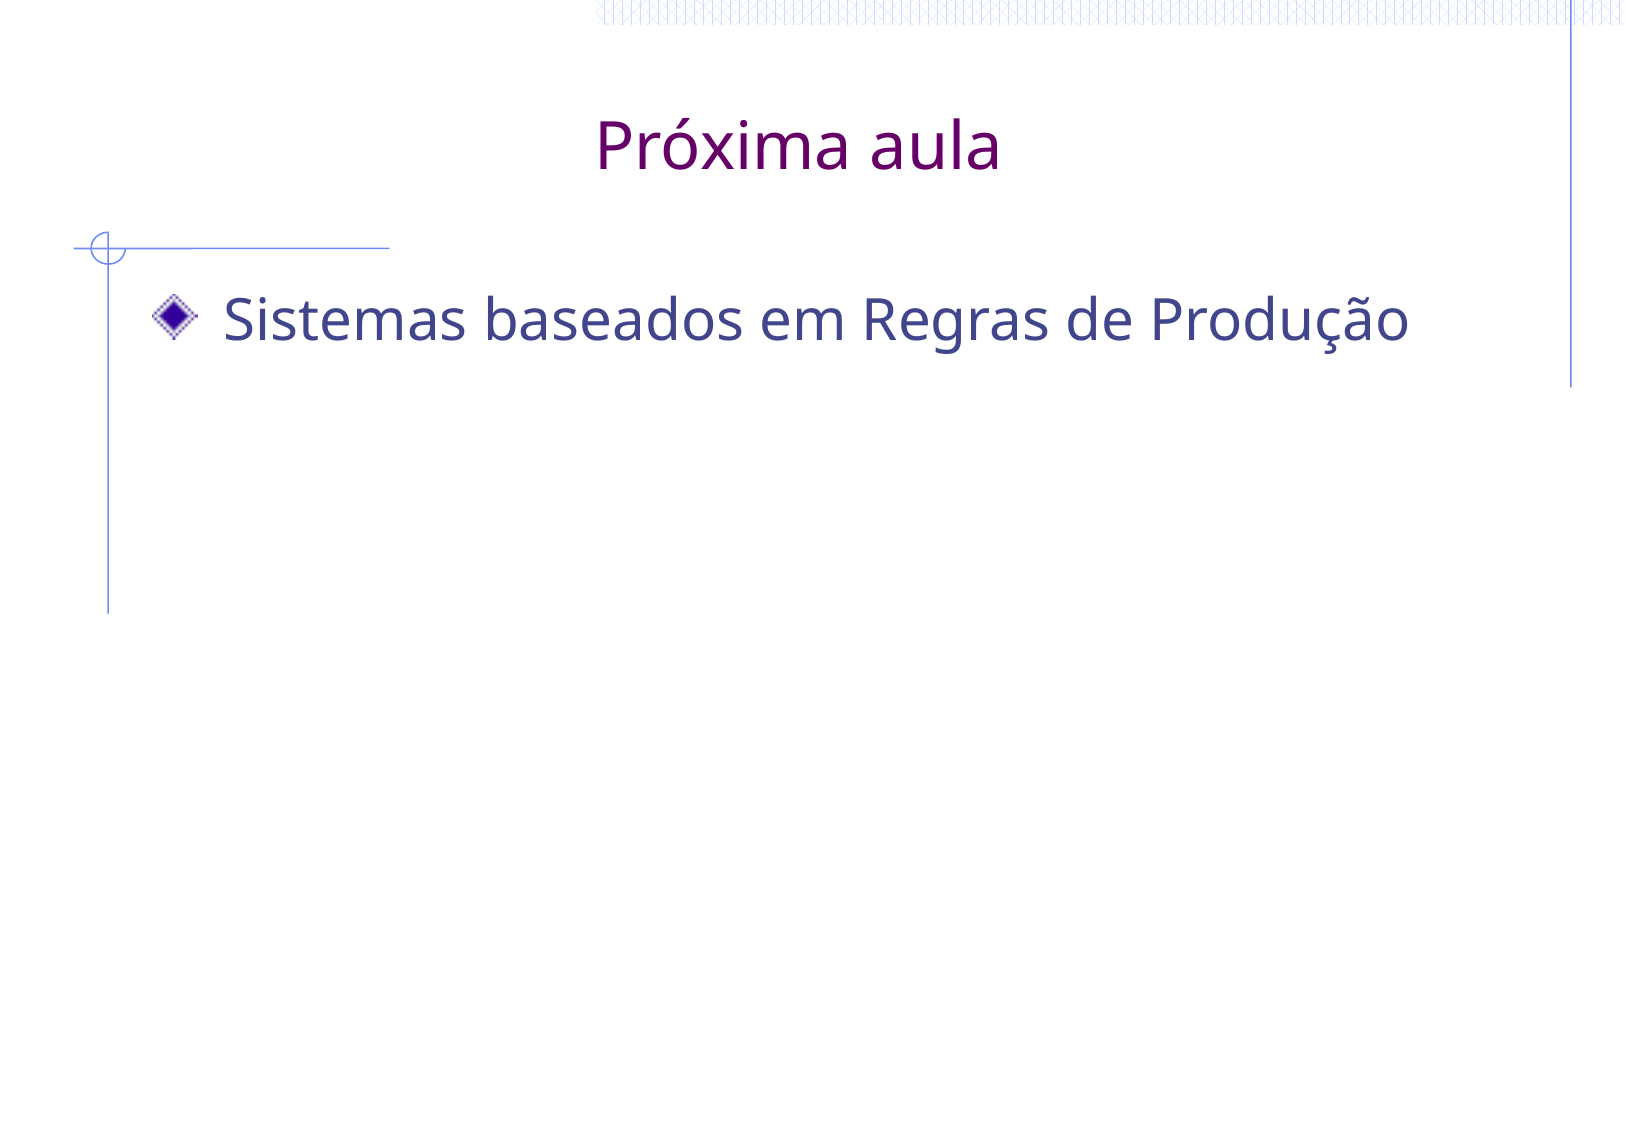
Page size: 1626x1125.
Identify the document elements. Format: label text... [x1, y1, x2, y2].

list Sistemas baseados em Regras de Produção [137, 274, 1519, 951]
picture [152, 294, 198, 340]
title Próxima aula [108, 89, 1490, 191]
